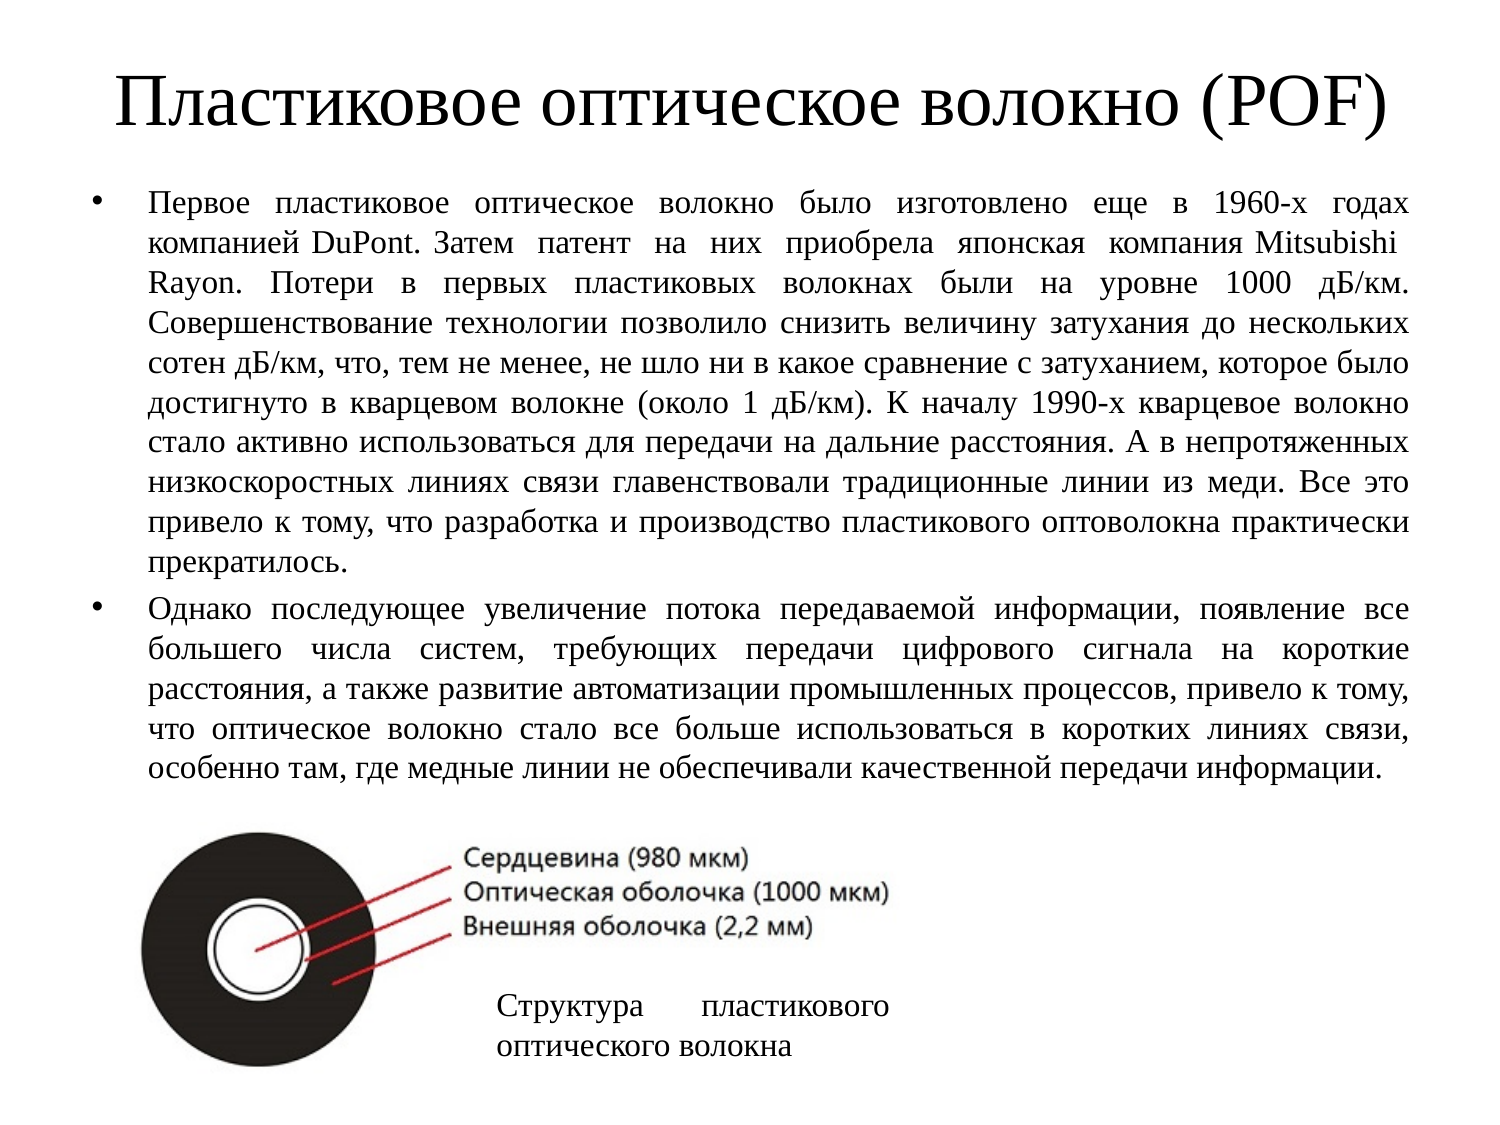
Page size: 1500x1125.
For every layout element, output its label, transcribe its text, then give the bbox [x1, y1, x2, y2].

list Первое пластиковое оптическое волокно было изготовлено еще в 1960-х годах компанией DuPont. Затем патент на них приобрела японская компания Mitsubishi Rayon. Потери в первых пластиковых волокнах были на уровне 1000 дБ/км. Совершенствование технологии позволило снизить величину затухания до нескольких сотен дБ/км, что, тем не менее, не шло ни в какое сравнение с затуханием, которое было достигнуто в кварцевом волокне (около 1 дБ/км). К началу 1990-х кварцевое волокно стало активно использоваться для передачи на дальние расстояния. А в непротяженных низкоскоростных линиях связи главенствовали традиционные линии из меди. Все это привело к тому, что разработка и производство пластикового оптоволокна практически прекратилось. Однако последующее увеличение потока передаваемой информации, появление все большего числа систем, требующих передачи цифрового сигнала на короткие расстояния, а также развитие автоматизации промышленных процессов, привело к тому, что оптическое волокно стало все больше использоваться в коротких линиях связи, особенно там, где медные линии не обеспечивали качественной передачи информации. [76, 172, 1427, 916]
title Пластиковое оптическое волокно (POF) [76, 2, 1427, 172]
picture [123, 822, 906, 1081]
